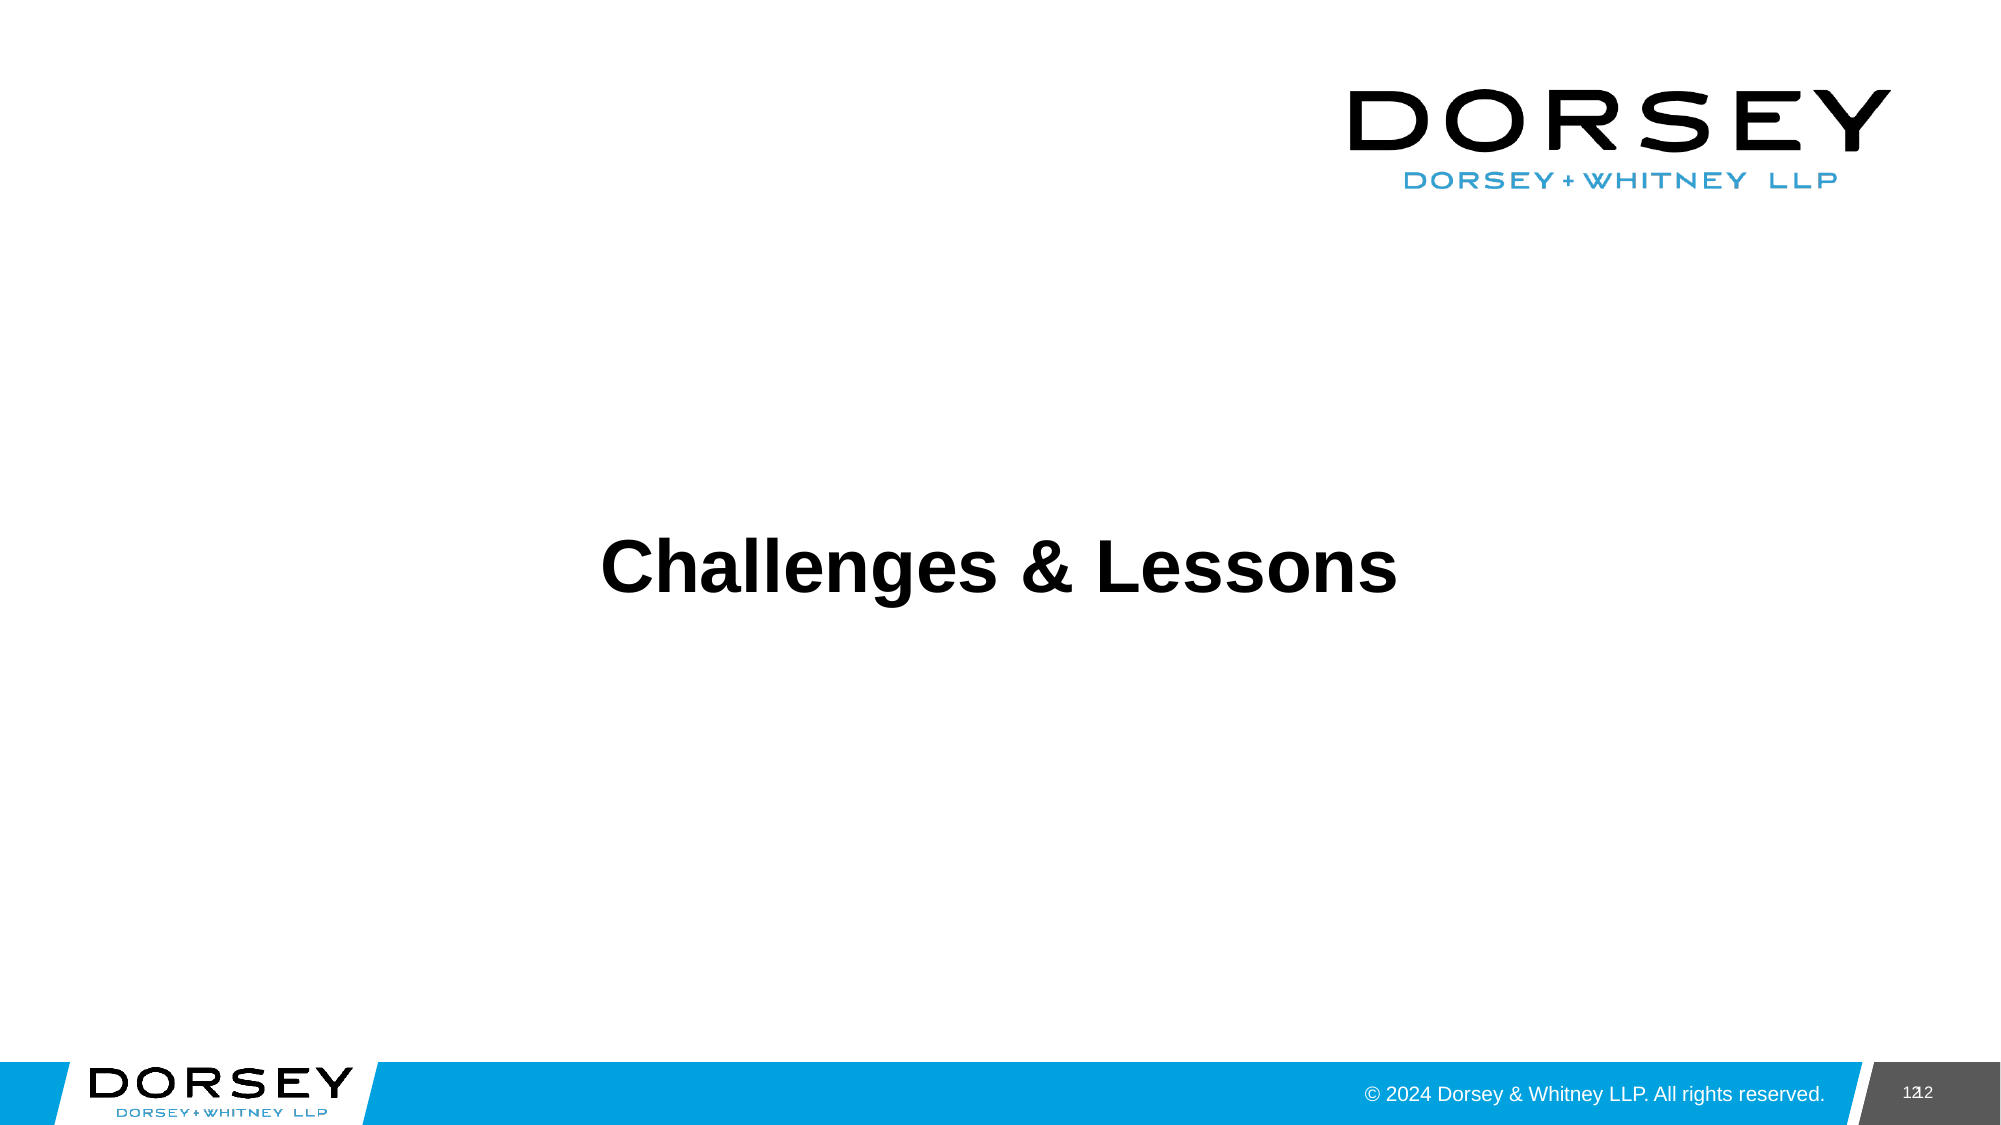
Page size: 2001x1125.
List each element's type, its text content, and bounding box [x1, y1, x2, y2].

title Challenges & Lessons [492, 408, 1508, 717]
slide_number 12 [1899, 1062, 2000, 1123]
picture [90, 1067, 353, 1117]
picture [1350, 89, 1891, 189]
